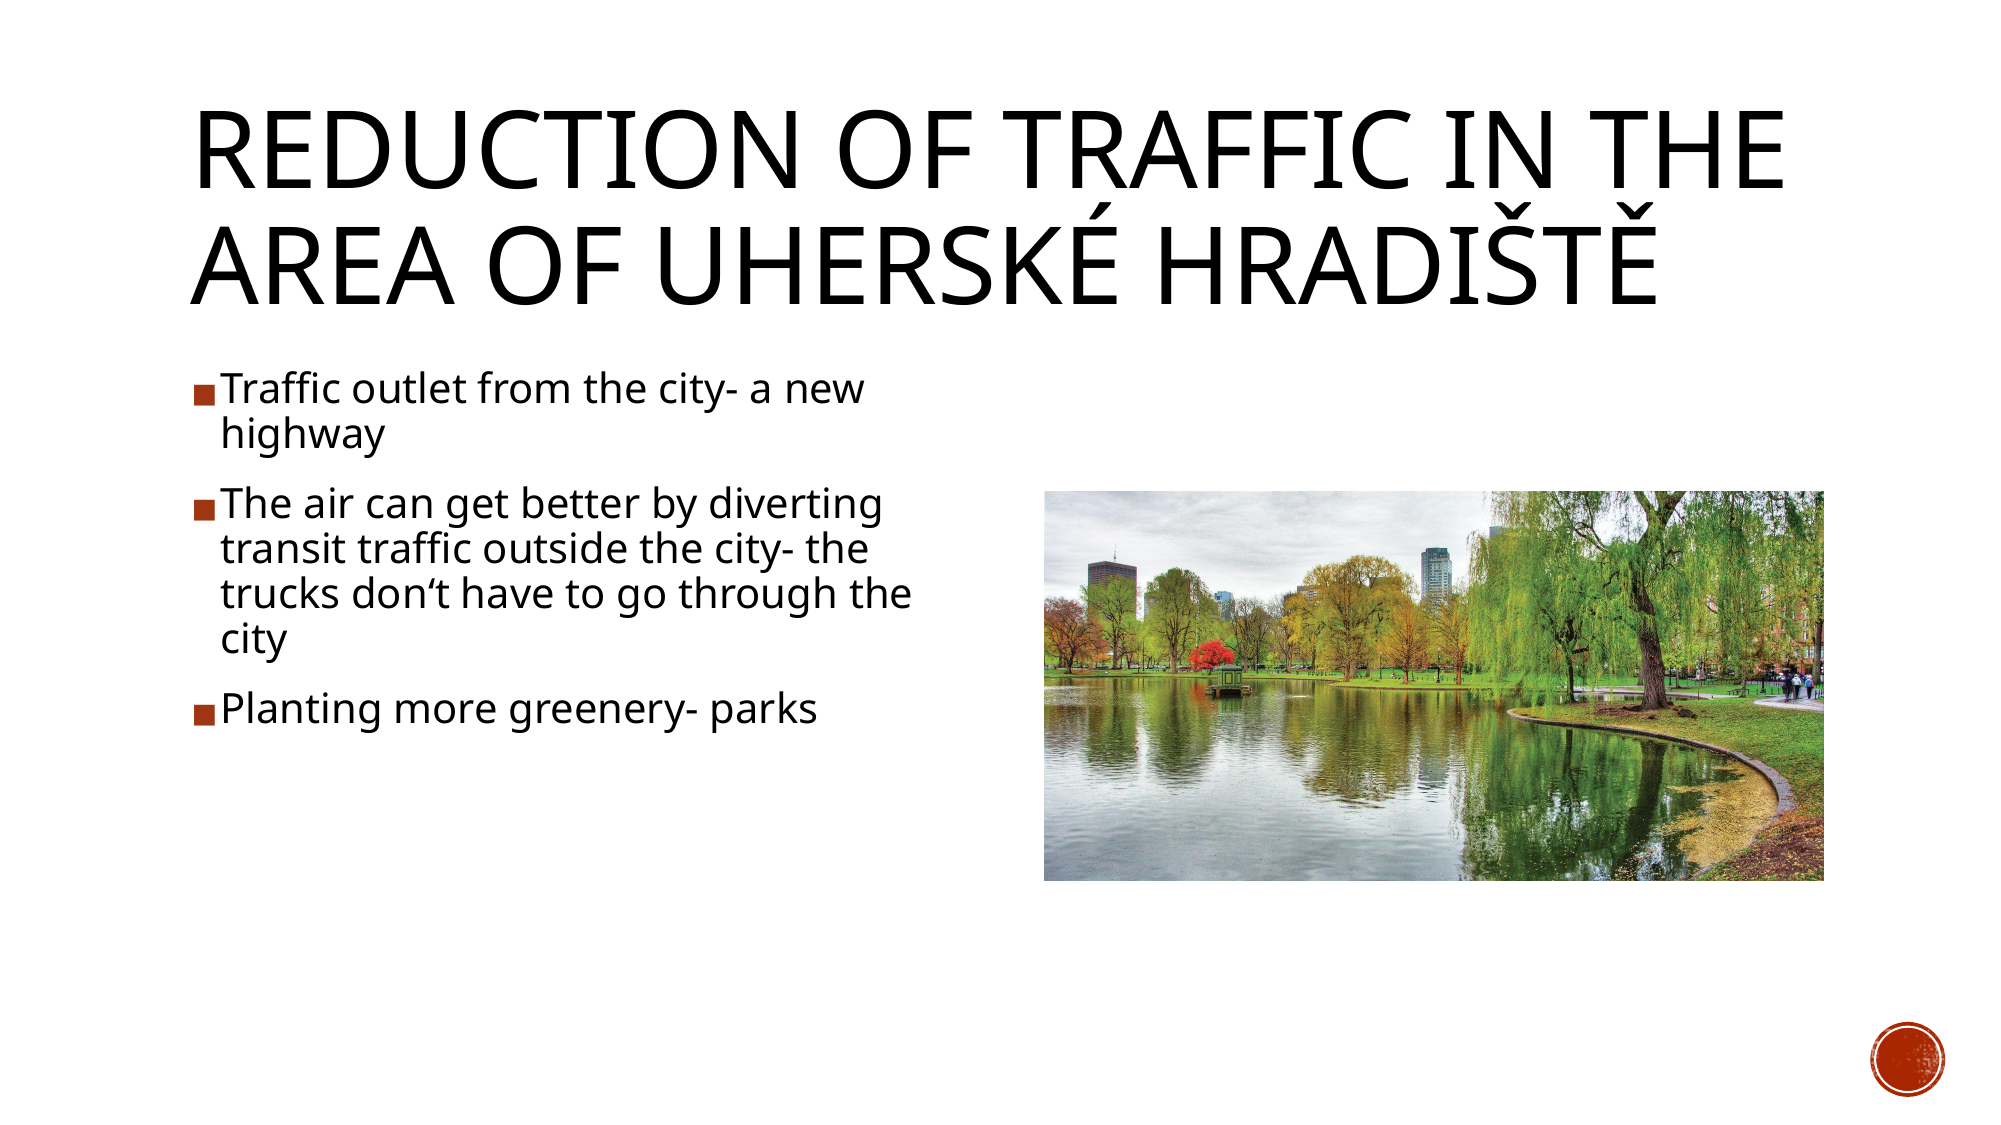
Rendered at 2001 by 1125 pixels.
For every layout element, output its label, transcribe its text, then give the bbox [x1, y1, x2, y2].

list Traffic outlet from the city- a new highway The air can get better by diverting transit traffic outside the city- the trucks don‘t have to go through the city Planting more greenery- parks [175, 360, 956, 1013]
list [1043, 491, 1825, 881]
title REDUCTION OF TRAFFIC IN THE AREA OF UHERSKÉ HRADIŠTĚ [175, 79, 1826, 344]
picture [1870, 1021, 1946, 1097]
